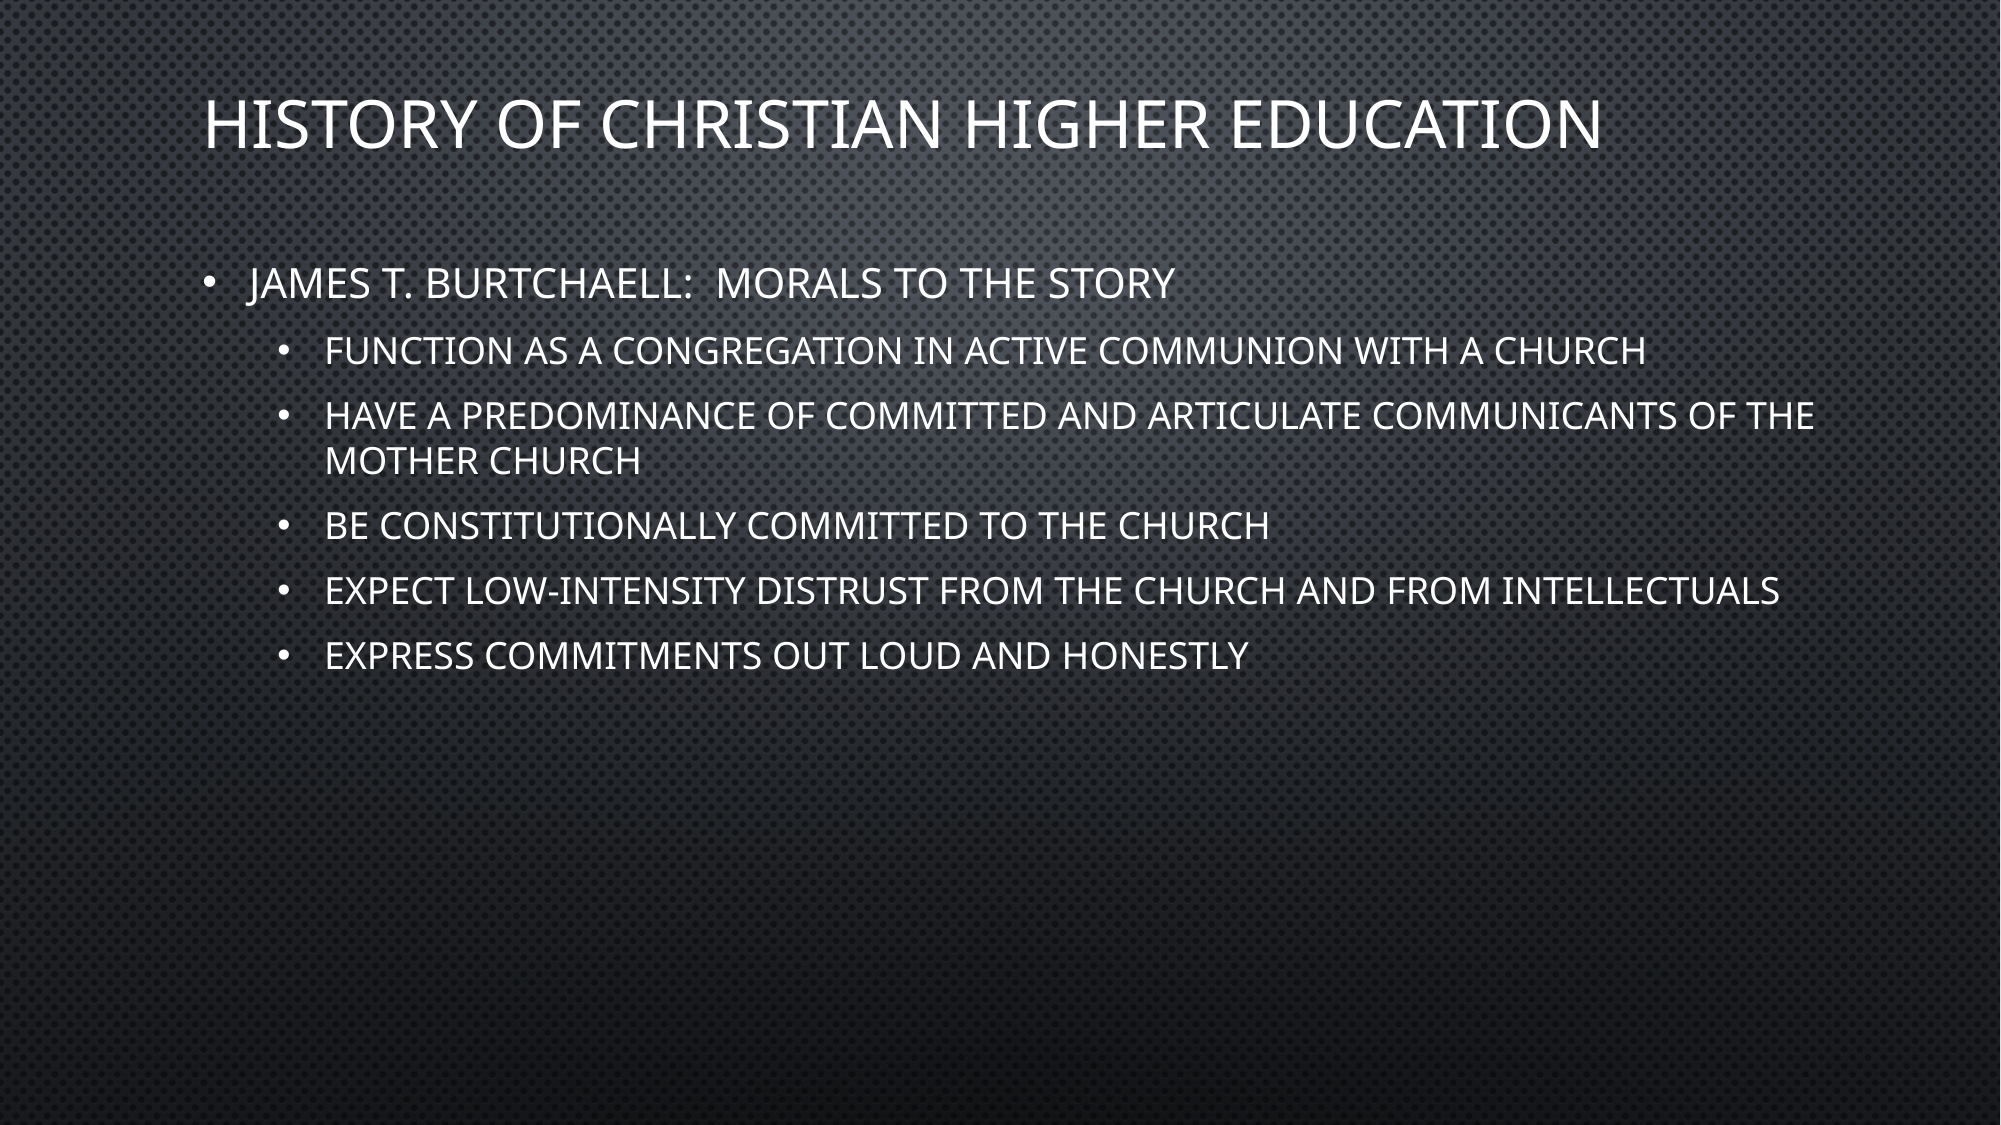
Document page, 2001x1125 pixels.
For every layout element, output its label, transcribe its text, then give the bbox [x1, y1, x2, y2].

title History of Christian Higher Education [187, 59, 1813, 185]
list James T. Burtchaell: Morals to the Story Function as a congregation in active communion with a church Have a predominance of committed and articulate communicants of the mother church Be constitutionally committed to the church Expect low-intensity distrust from the church and from intellectuals Express commitments out loud and honestly [187, 242, 1857, 756]
